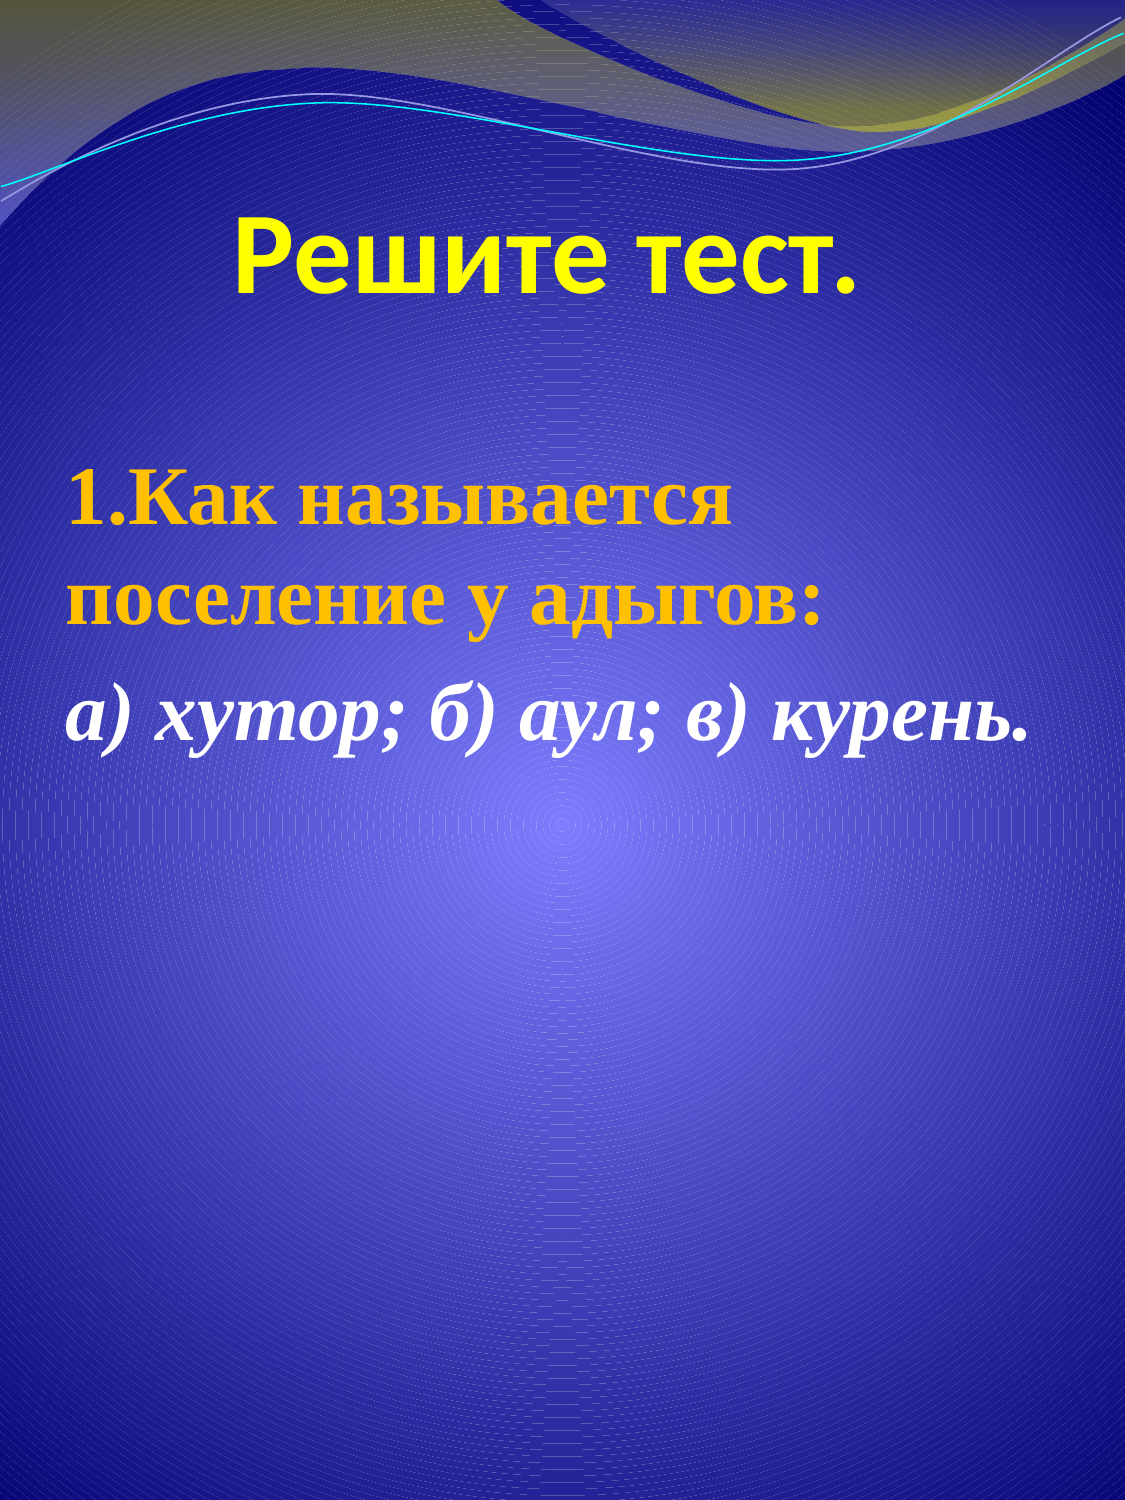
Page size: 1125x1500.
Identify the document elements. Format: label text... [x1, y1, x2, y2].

title Решите тест. [65, 164, 1032, 317]
subtitle 1.Как называется поселение у адыгов: а) хутор; б) аул; в) курень. [65, 433, 1125, 1395]
